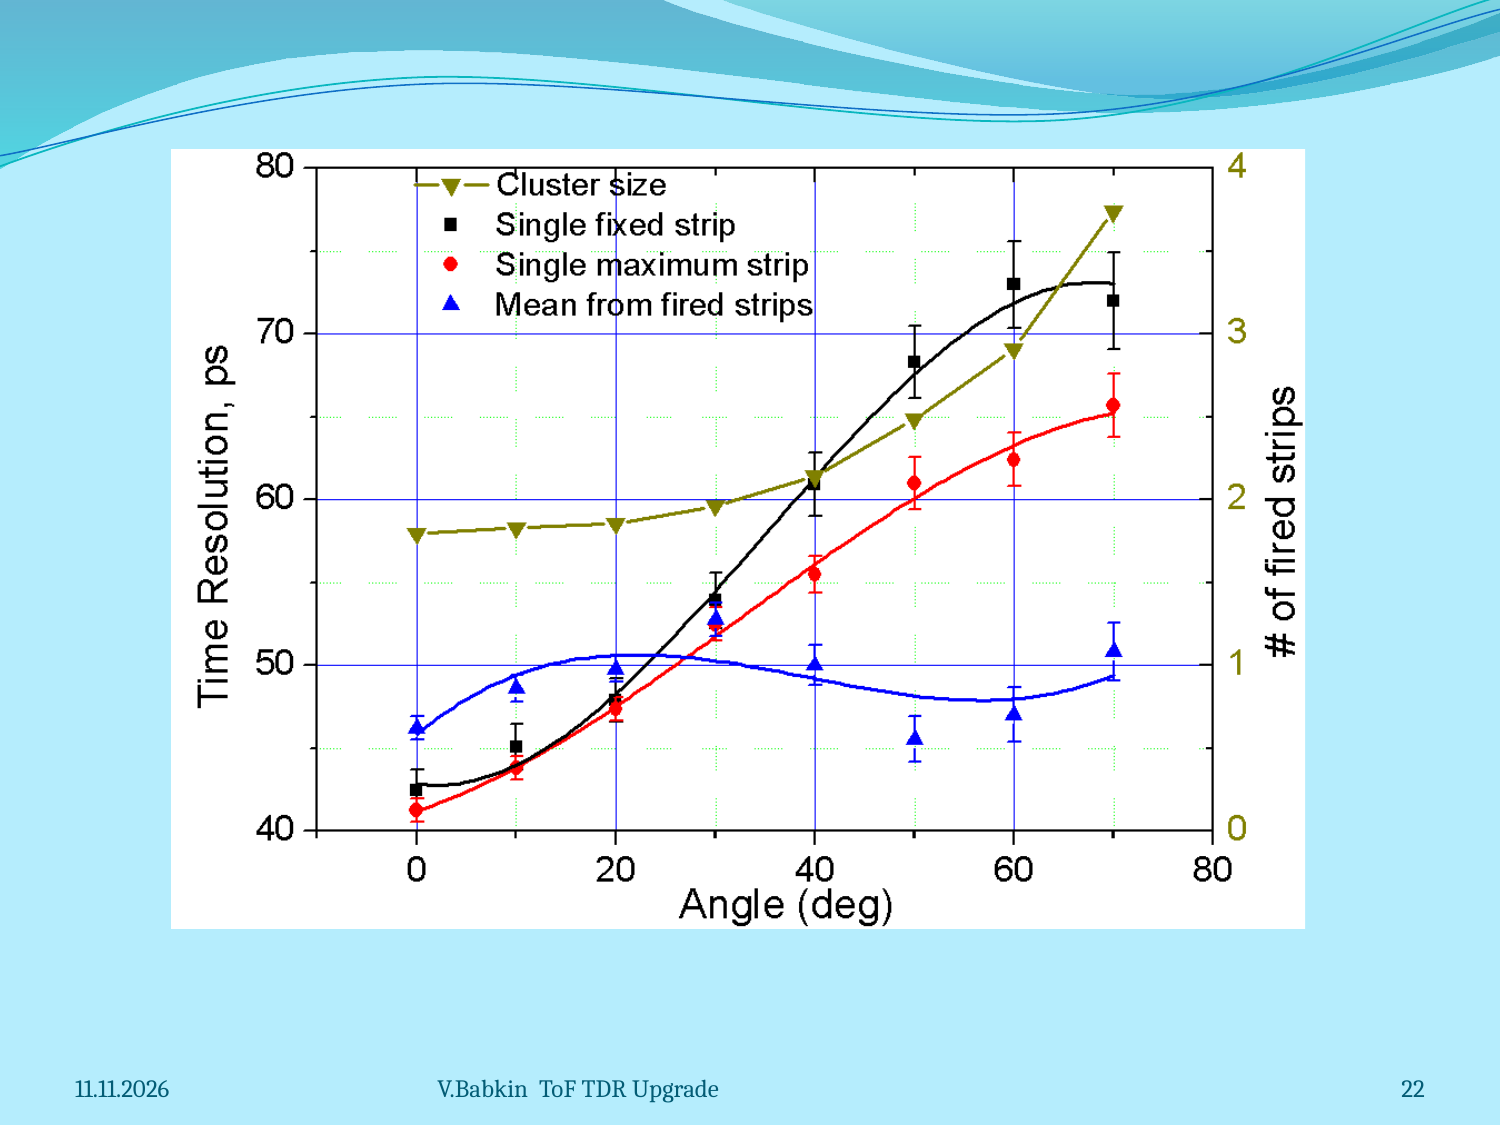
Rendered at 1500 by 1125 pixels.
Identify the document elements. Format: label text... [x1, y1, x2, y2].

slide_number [75, 1042, 425, 1103]
picture [170, 148, 1306, 930]
slide_number 22 [1299, 1042, 1425, 1103]
footer V.Babkin ToF TDR Upgrade [437, 1042, 988, 1103]
